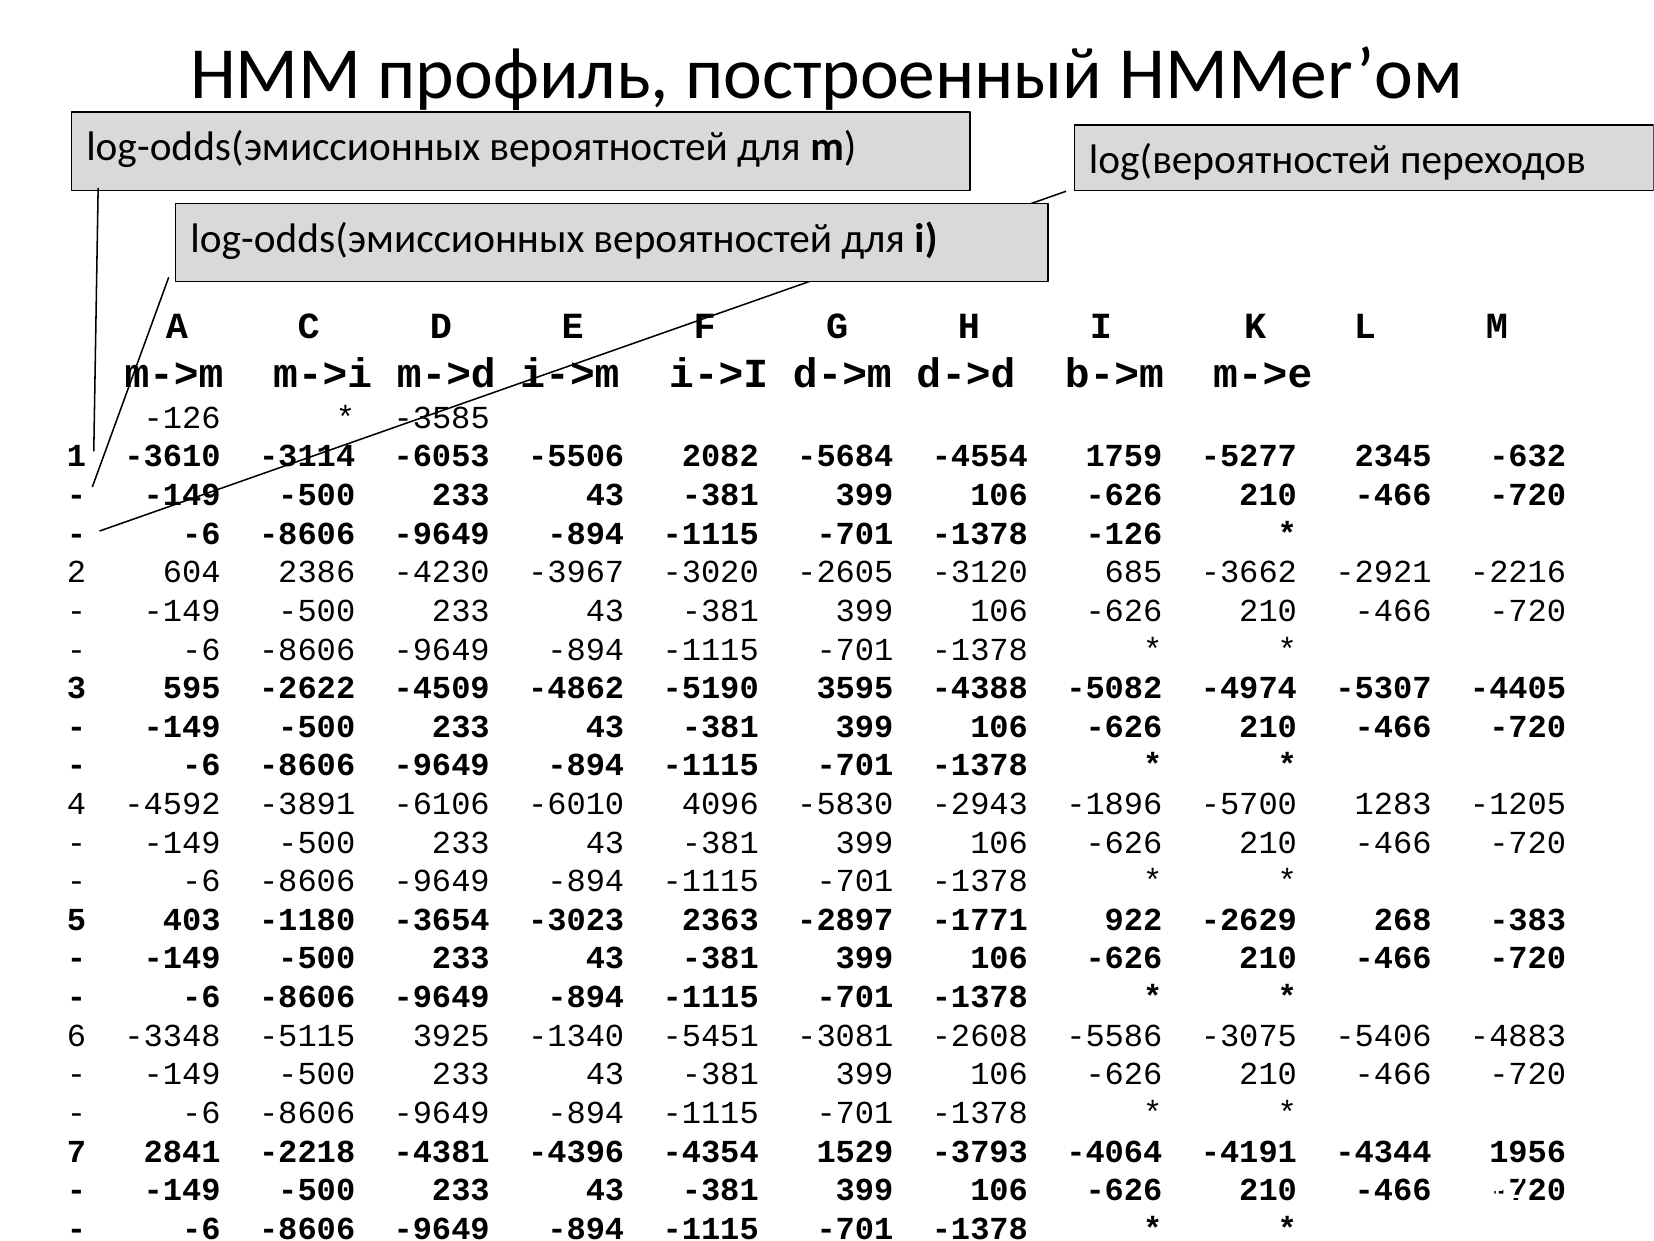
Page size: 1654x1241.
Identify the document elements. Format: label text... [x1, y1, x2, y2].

slide_number 42 [1393, 1148, 1540, 1215]
text_box log(вероятностей переходов [1074, 125, 1654, 191]
text_box log-odds(эмиссионных вероятностей для m) [71, 112, 971, 452]
text_box HMM профиль, построенный HMMer’ом [70, 0, 1583, 139]
text_box A C D E F G H I K L M m->m m->i m->d i->m i->I d->m d->d b->m m->e -126 * -3585 1 -3610 -3114 -6053 -5506 2082 -5684 -4554 1759 -5277 2345 -632 - -149 -500 233 43 -381 399 106 -626 210 -466 -720 - -6 -8606 -9649 -894 -1115 -701 -1378 -126 * 2 604 2386 -4230 -3967 -3020 -2605 -3120 685 -3662 -2921 -2216 - -149 -500 233 43 -381 399 106 -626 210 -466 -720 - -6 -8606 -9649 -894 -1115 -701 -1378 * * 3 595 -2622 -4509 -4862 -5190 3595 -4388 -5082 -4974 -5307 -4405 - -149 -500 233 43 -381 399 106 -626 210 -466 -720 - -6 -8606 -9649 -894 -1115 -701 -1378 * * 4 -4592 -3891 -6106 -6010 4096 -5830 -2943 -1896 -5700 1283 -1205 - -149 -500 233 43 -381 399 106 -626 210 -466 -720 - -6 -8606 -9649 -894 -1115 -701 -1378 * * 5 403 -1180 -3654 -3023 2363 -2897 -1771 922 -2629 268 -383 - -149 -500 233 43 -381 399 106 -626 210 -466 -720 - -6 -8606 -9649 -894 -1115 -701 -1378 * * 6 -3348 -5115 3925 -1340 -5451 -3081 -2608 -5586 -3075 -5406 -4883 - -149 -500 233 43 -381 399 106 -626 210 -466 -720 - -6 -8606 -9649 -894 -1115 -701 -1378 * * 7 2841 -2218 -4381 -4396 -4354 1529 -3793 -4064 -4191 -4344 1956 - -149 -500 233 43 -381 399 106 -626 210 -466 -720 - -6 -8606 -9649 -894 -1115 -701 -1378 * * [52, 302, 1602, 1240]
text_box log-odds(эмиссионных вероятностей для i) [175, 203, 1049, 282]
